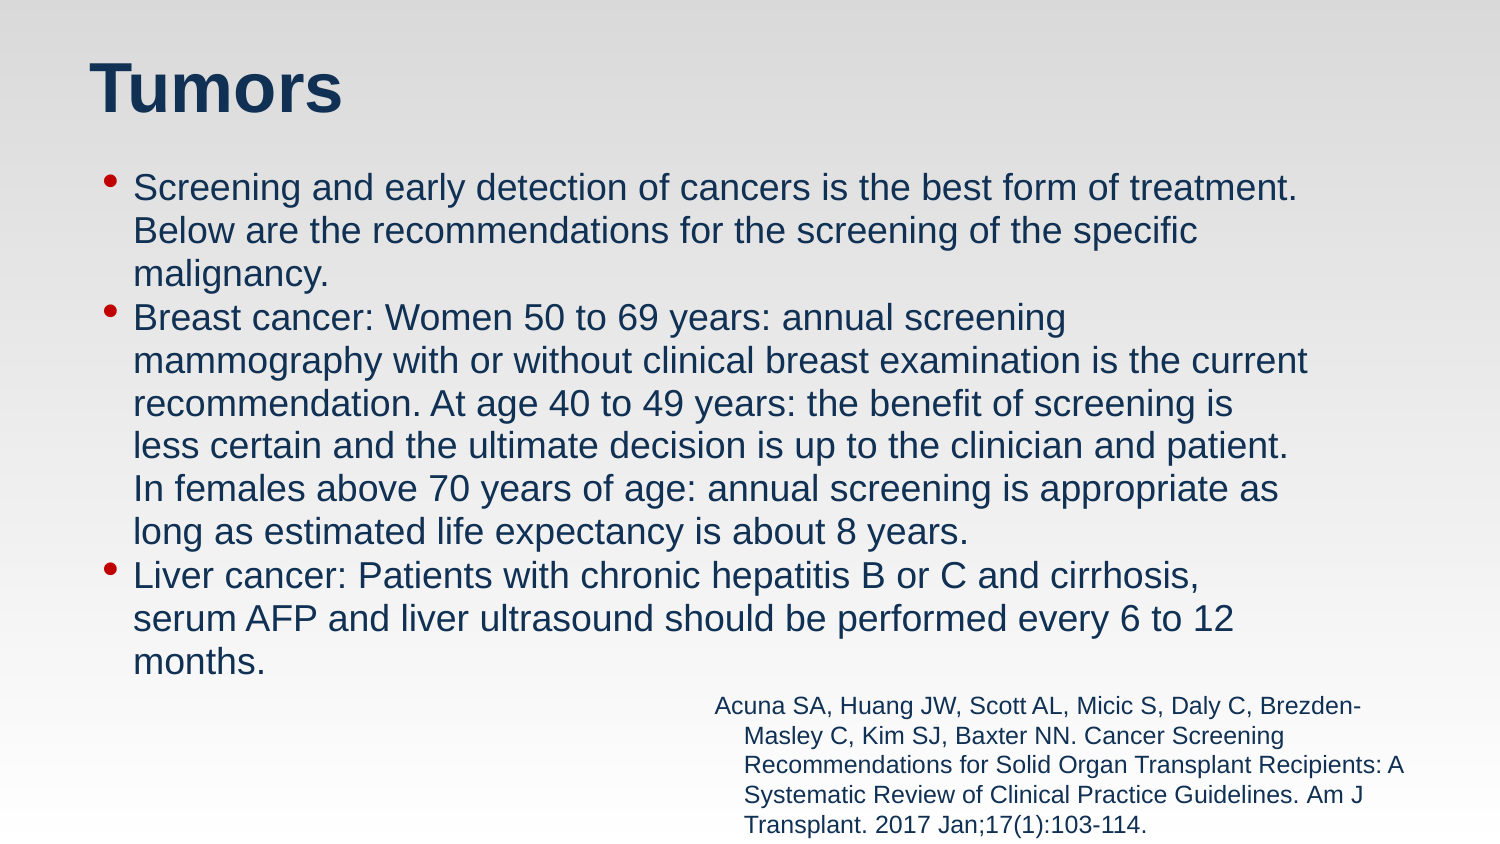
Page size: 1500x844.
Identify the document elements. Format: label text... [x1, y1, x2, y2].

text_box Acuna SA, Huang JW, Scott AL, Micic S, Daly C, Brezden-Masley C, Kim SJ, Baxter NN. Cancer Screening Recommendations for Solid Organ Transplant Recipients: A Systematic Review of Clinical Practice Guidelines. Am J Transplant. 2017 Jan;17(1):103-114. [699, 681, 1450, 844]
title Tumors [75, 33, 1425, 175]
list Screening and early detection of cancers is the best form of treatment. Below are the recommendations for the screening of the specific malignancy. Breast cancer: Women 50 to 69 years: annual screening mammography with or without clinical breast examination is the current recommendation. At age 40 to 49 years: the benefit of screening is less certain and the ultimate decision is up to the clinician and patient. In females above 70 years of age: annual screening is appropriate as long as estimated life expectancy is about 8 years. Liver cancer: Patients with chronic hepatitis B or C and cirrhosis, serum AFP and liver ultrasound should be performed every 6 to 12 months. [87, 159, 1325, 597]
